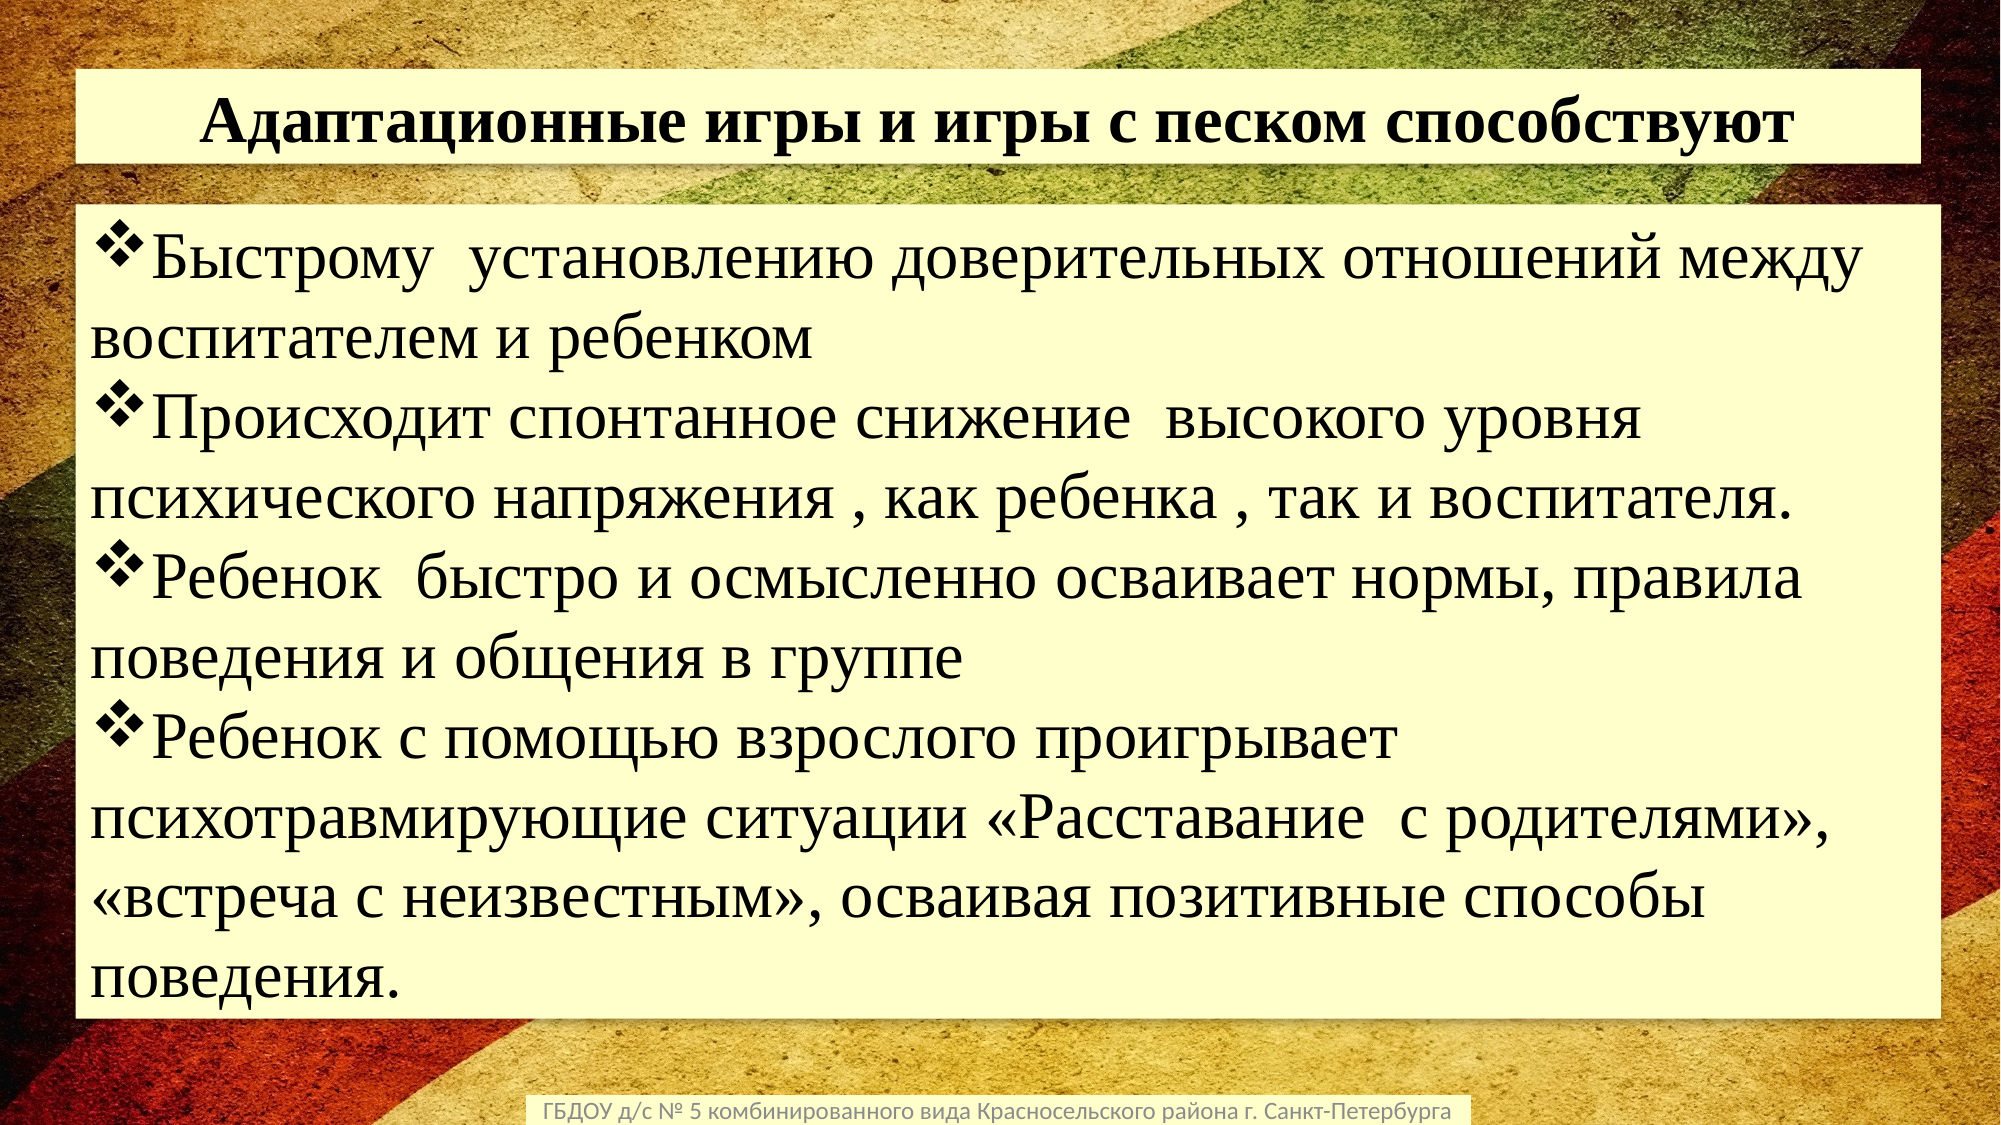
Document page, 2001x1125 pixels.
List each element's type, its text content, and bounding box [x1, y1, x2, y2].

picture [0, 0, 2001, 1125]
text_box Адаптационные игры и игры с песком способствуют [75, 68, 1921, 164]
footer ГБДОУ д/с № 5 комбинированного вида Красносельского района г. Санкт-Петербурга [525, 1095, 1471, 1125]
text_box Быстрому установлению доверительных отношений между воспитателем и ребенком Происходит спонтанное снижение высокого уровня психического напряжения , как ребенка , так и воспитателя. Ребенок быстро и осмысленно осваивает нормы, правила поведения и общения в группе Ребенок с помощью взрослого проигрывает психотравмирующие ситуации «Расставание с родителями», «встреча с неизвестным», осваивая позитивные способы поведения. [75, 204, 1942, 1019]
